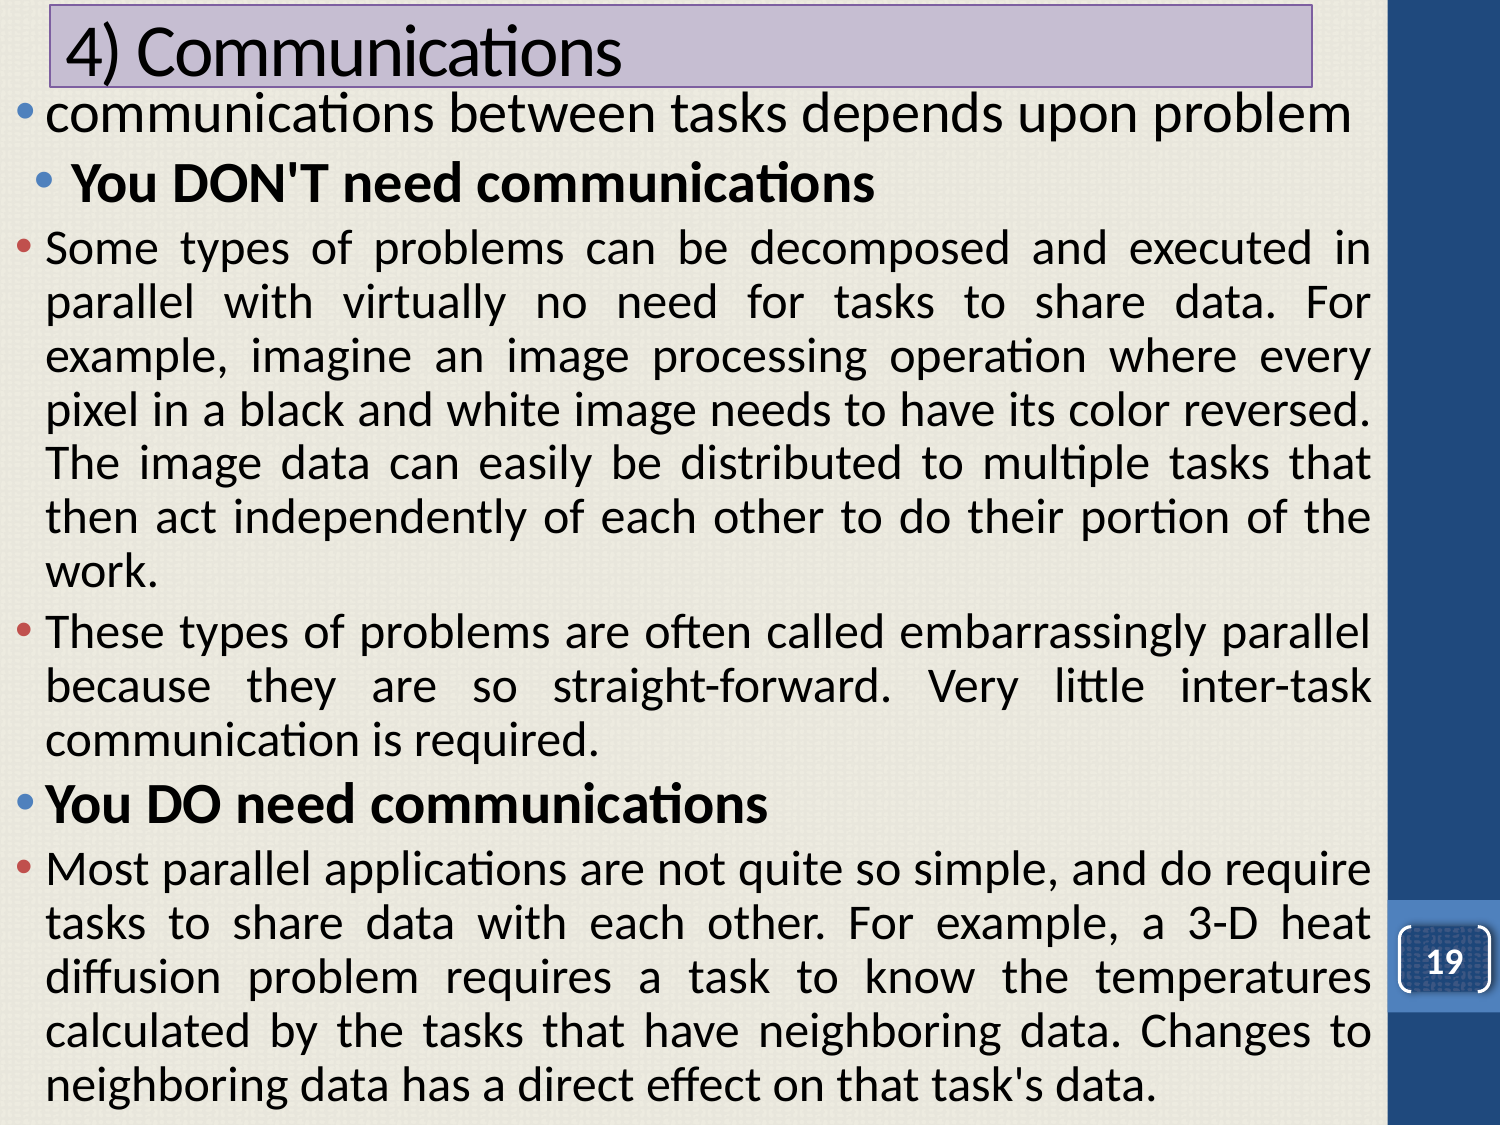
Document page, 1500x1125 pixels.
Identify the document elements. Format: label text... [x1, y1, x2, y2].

slide_number 19 [1398, 925, 1491, 993]
list communications between tasks depends upon problem You DON'T need communications Some types of problems can be decomposed and executed in parallel with virtually no need for tasks to share data. For example, imagine an image processing operation where every pixel in a black and white image needs to have its color reversed. The image data can easily be distributed to multiple tasks that then act independently of each other to do their portion of the work. These types of problems are often called embarrassingly parallel because they are so straight-forward. Very little inter-task communication is required. You DO need communications Most parallel applications are not quite so simple, and do require tasks to share data with each other. For example, a 3-D heat diffusion problem requires a task to know the temperatures calculated by the tasks that have neighboring data. Changes to neighboring data has a direct effect on that task's data. [0, 75, 1388, 1125]
title 4) Communications [49, 4, 1313, 75]
